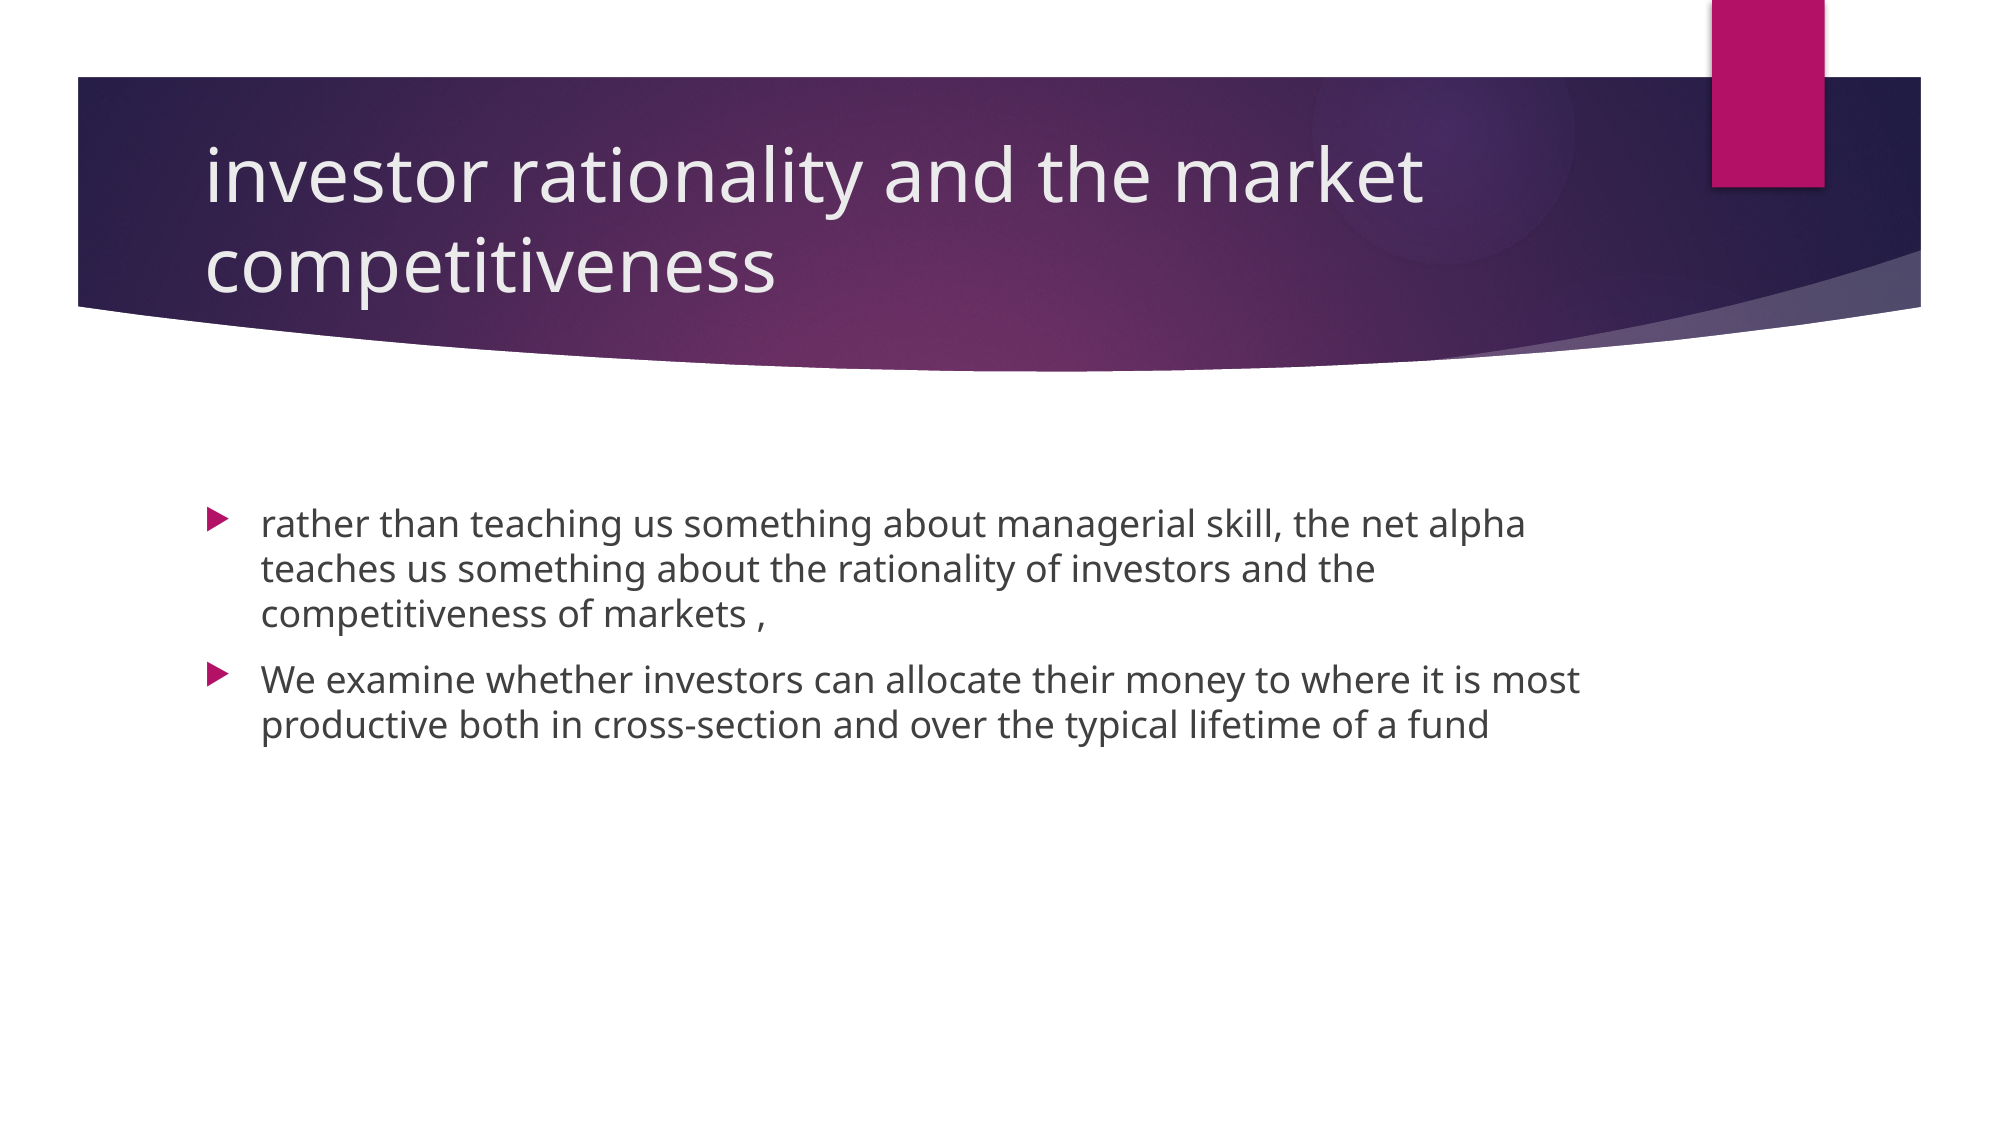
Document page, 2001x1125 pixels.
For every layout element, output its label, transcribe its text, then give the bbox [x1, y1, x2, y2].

list rather than teaching us something about managerial skill, the net alpha teaches us something about the rationality of investors and the competitiveness of markets , We examine whether investors can allocate their money to where it is most productive both in cross-section and over the typical lifetime of a fund [189, 427, 1638, 988]
title investor rationality and the market competitiveness [189, 159, 1627, 276]
